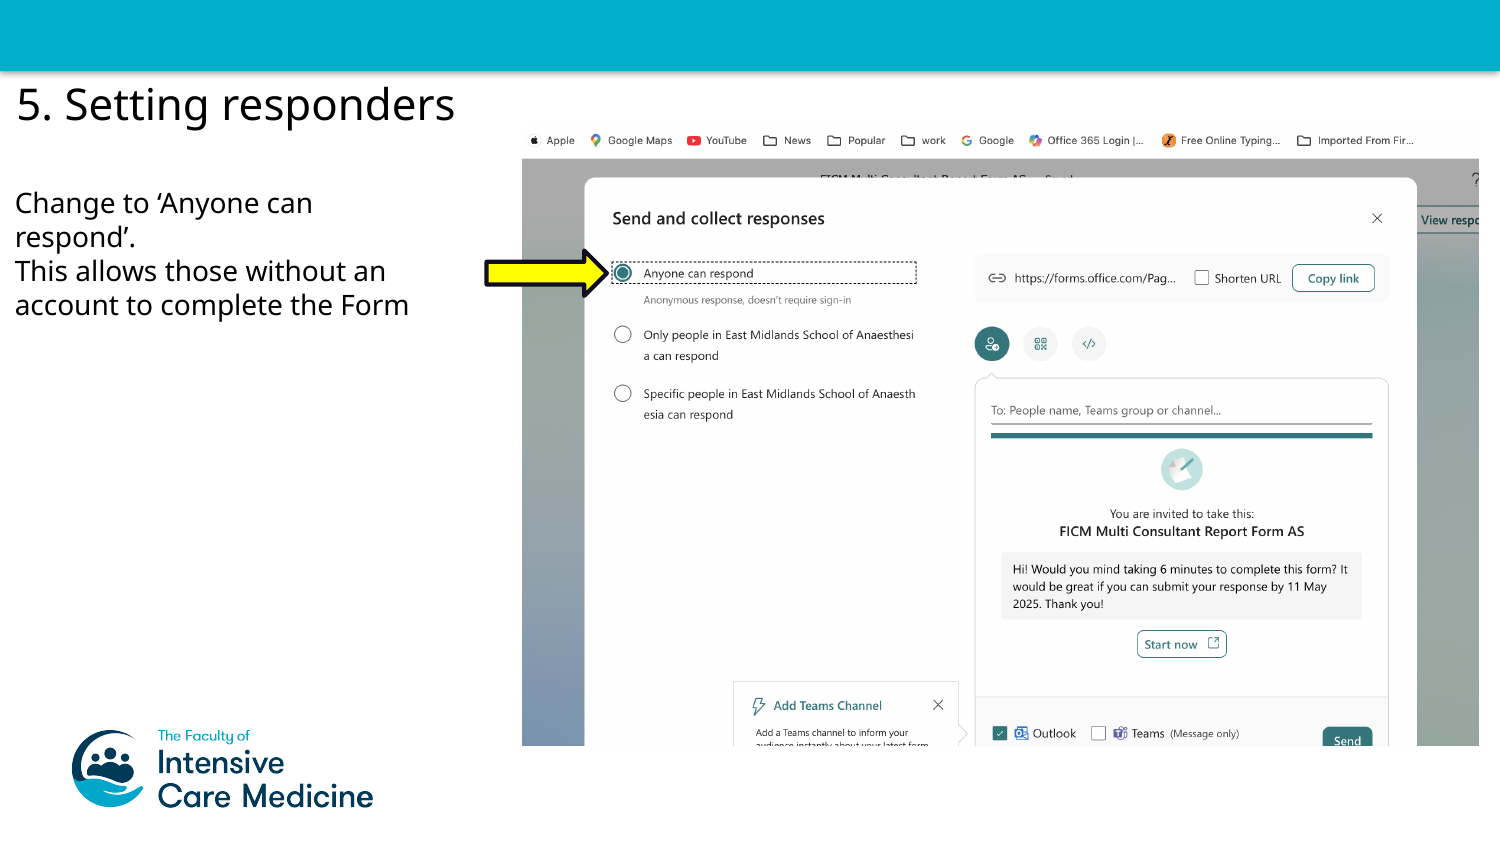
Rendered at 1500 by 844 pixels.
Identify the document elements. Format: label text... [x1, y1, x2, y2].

text_box 5. Setting responders [1, 69, 471, 137]
text_box Change to ‘Anyone can respond’. This allows those without an account to complete the Form [0, 178, 457, 329]
text_box [484, 259, 517, 287]
picture [50, 711, 401, 829]
picture [522, 123, 1480, 747]
